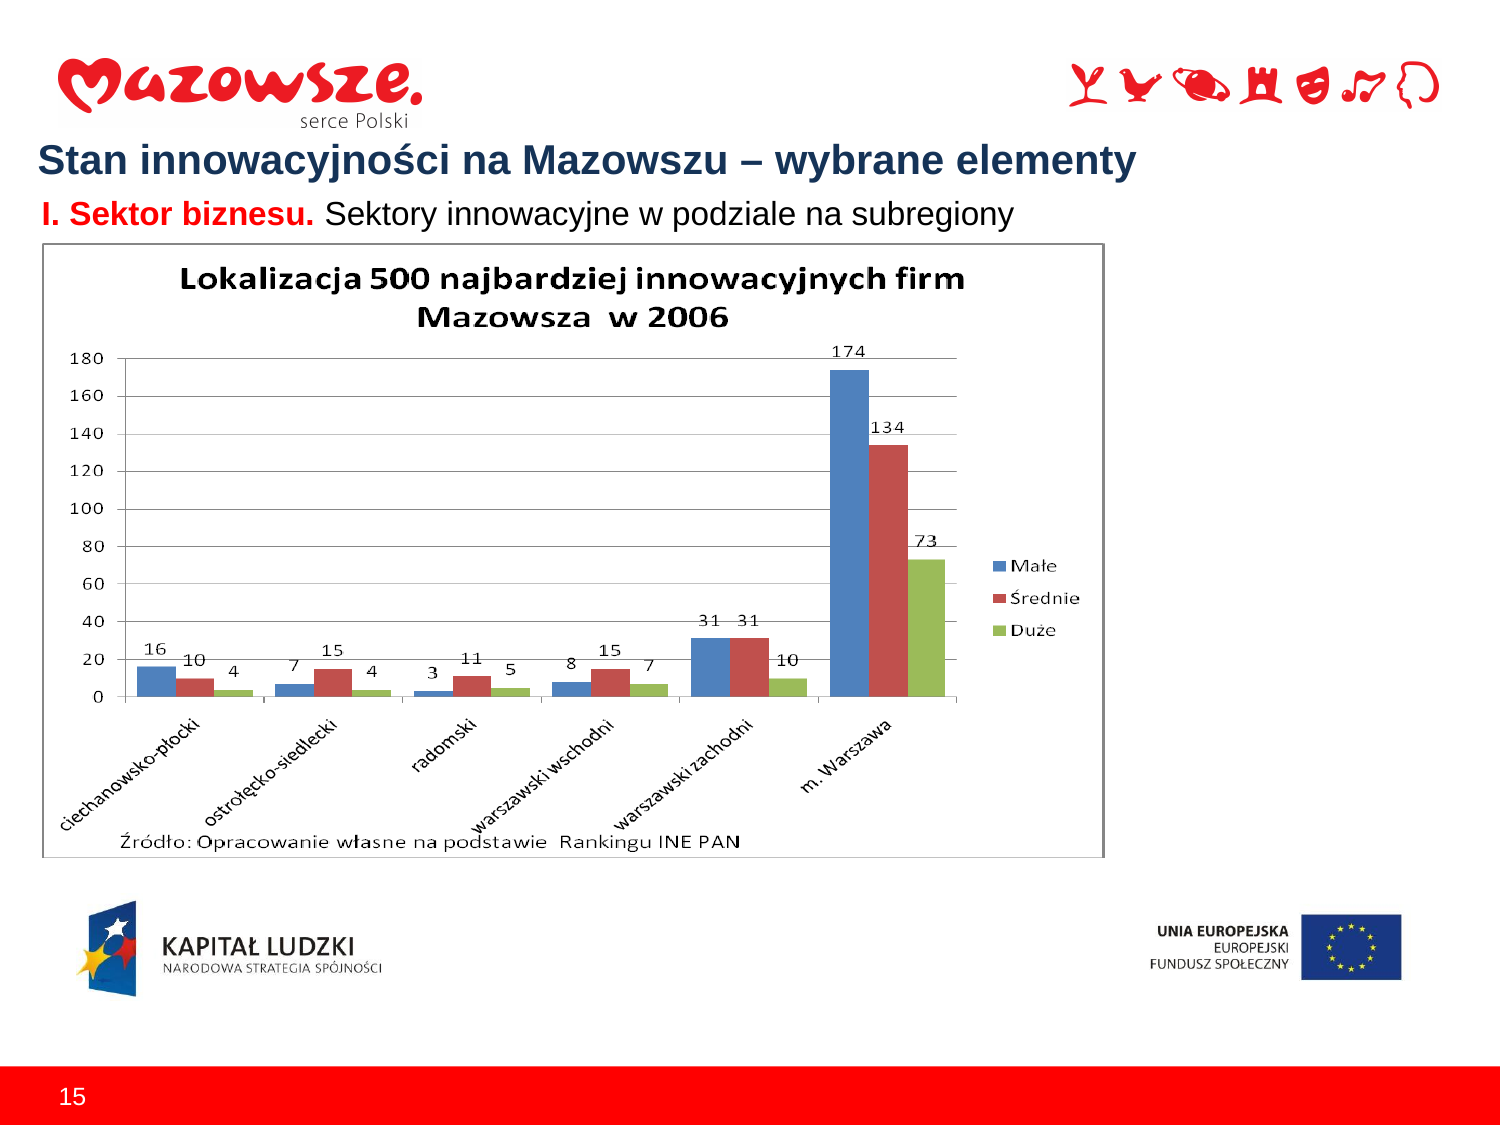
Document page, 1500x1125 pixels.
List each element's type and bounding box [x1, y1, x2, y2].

picture [40, 243, 1105, 859]
text_box [0, 58, 1500, 1125]
